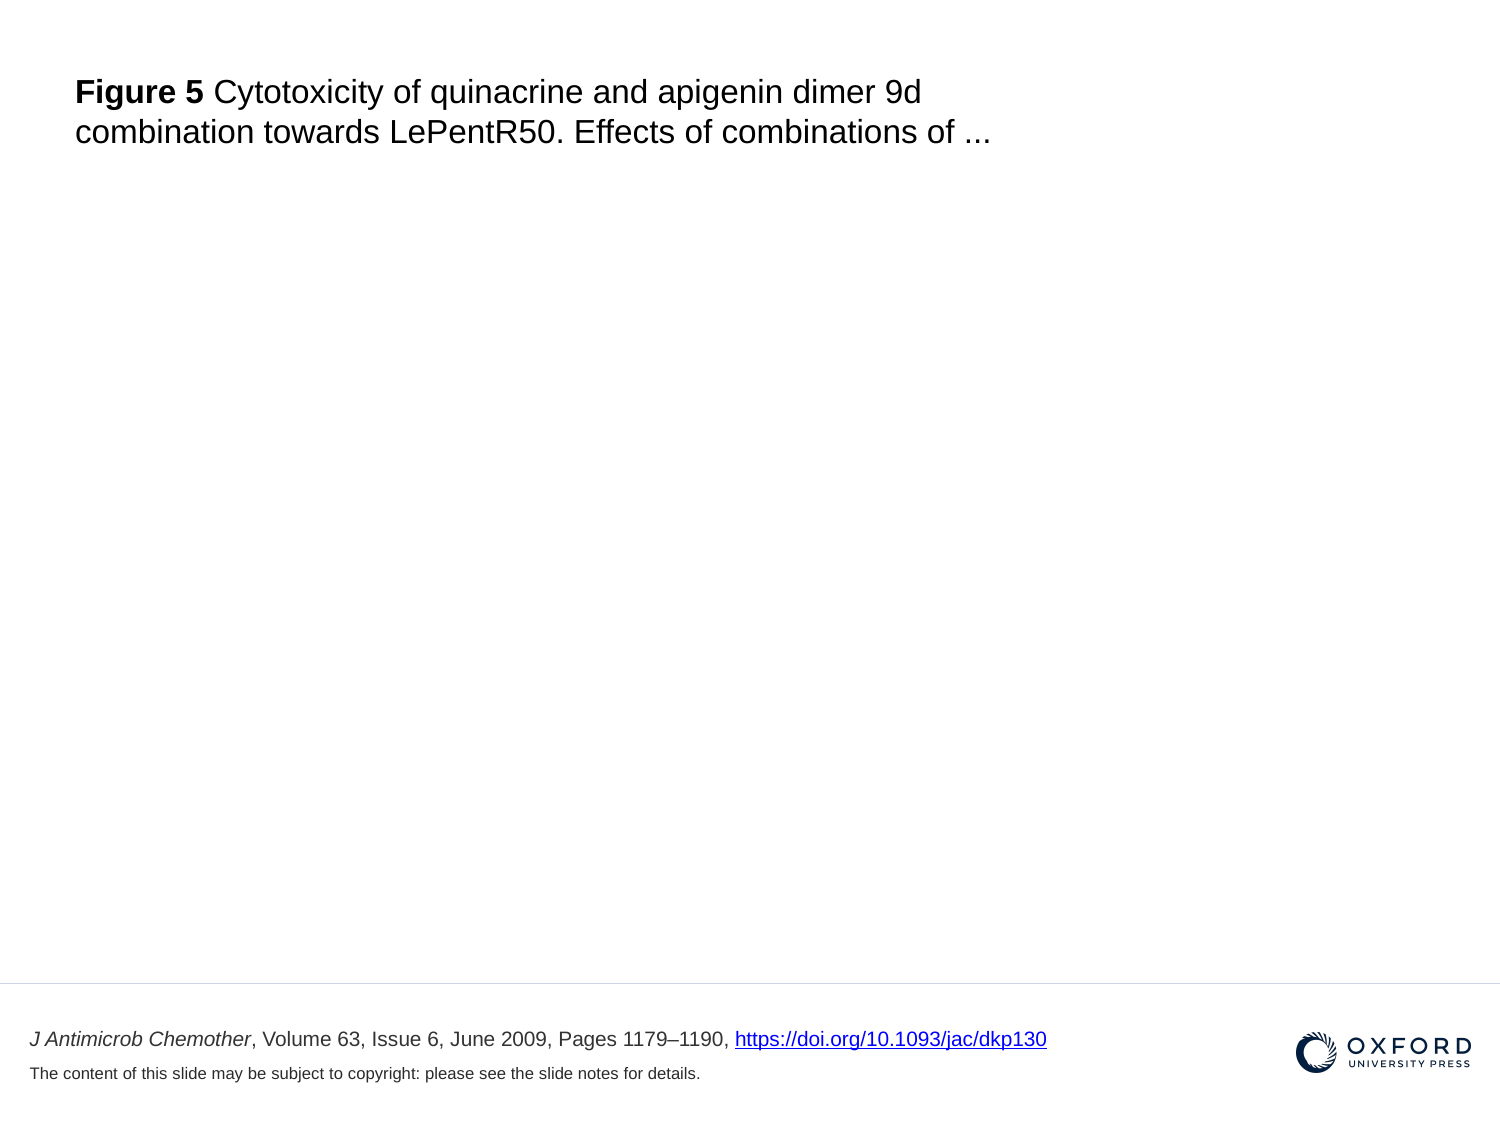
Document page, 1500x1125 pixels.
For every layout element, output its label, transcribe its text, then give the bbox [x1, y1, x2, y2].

title Figure 5 Cytotoxicity of quinacrine and apigenin dimer 9d combination towards LePentR50. Effects of combinations of ... [75, 69, 1078, 171]
picture [1296, 1032, 1471, 1073]
footer J Antimicrob Chemother, Volume 63, Issue 6, June 2009, Pages 1179–1190, https://doi.org/10.1093/jac/dkp130 The content of this slide may be subject to copyright: please see the slide notes for details. [0, 983, 1260, 1125]
